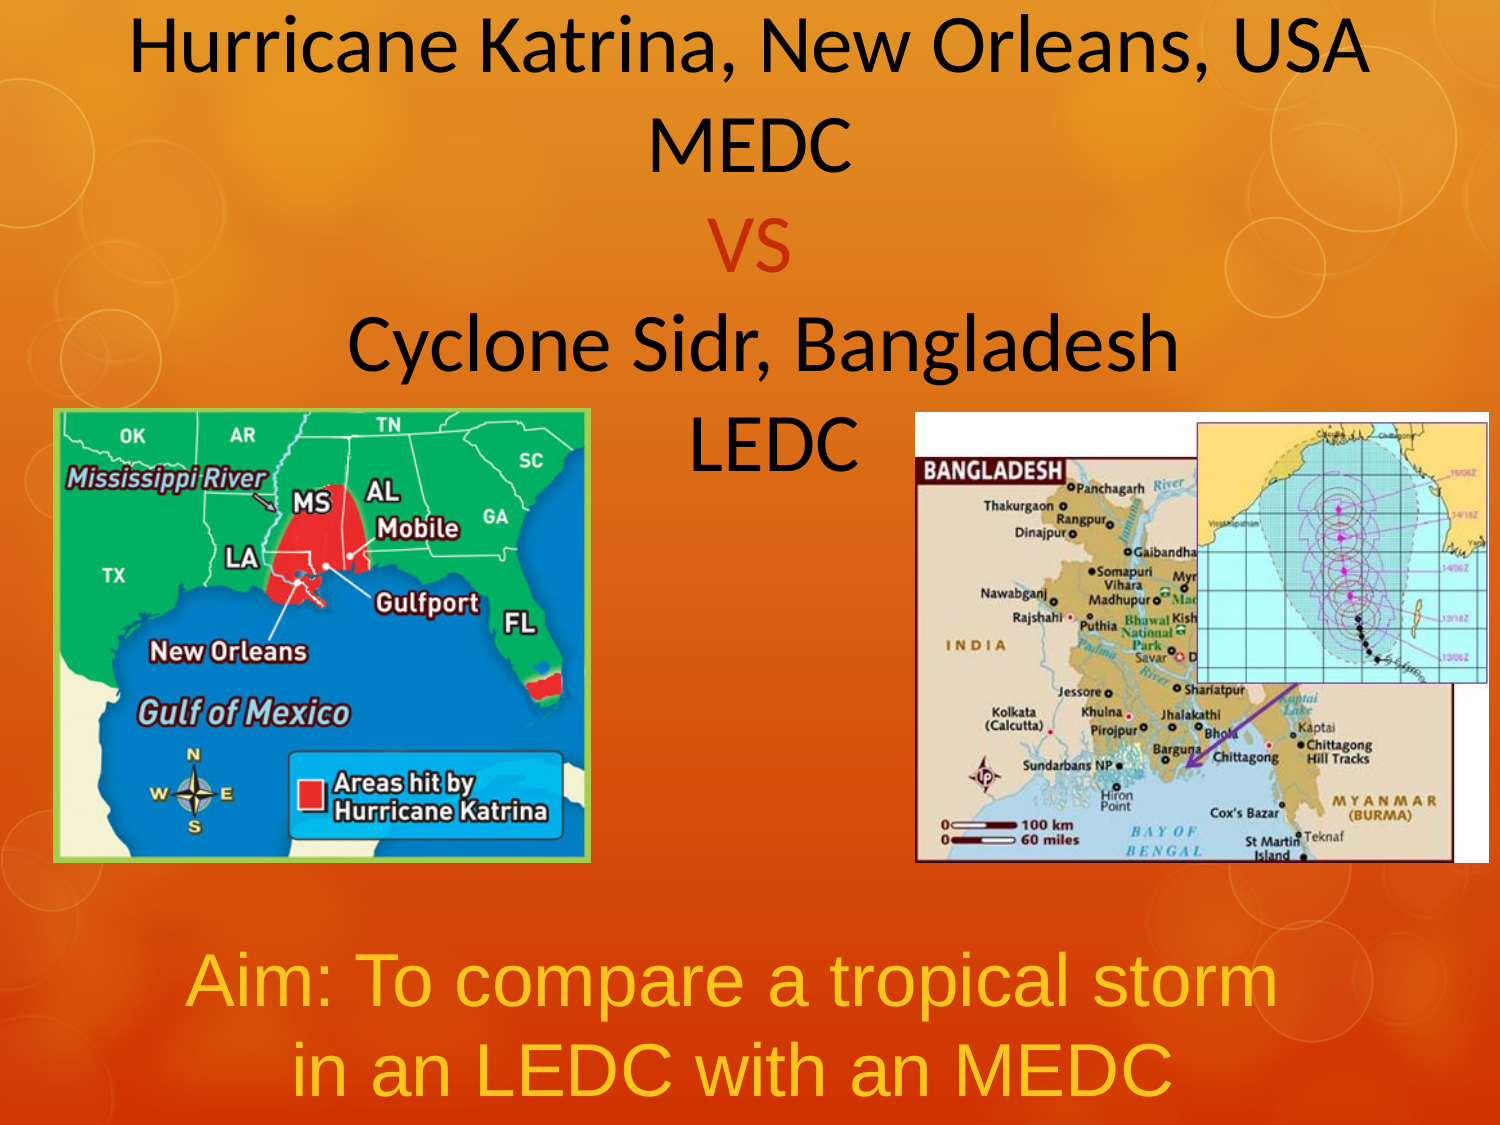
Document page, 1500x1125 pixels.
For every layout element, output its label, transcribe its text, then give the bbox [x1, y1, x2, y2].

picture [52, 407, 591, 863]
text_box [53, 231, 804, 338]
picture [915, 411, 1490, 863]
text_box Aim: To compare a tropical storm in an LEDC with an MEDC [146, 924, 1320, 1119]
text_box Hurricane Katrina, New Orleans, USA MEDC VS [74, 31, 1425, 247]
text_box Cyclone Sidr, Bangladesh LEDC [124, 281, 1425, 541]
